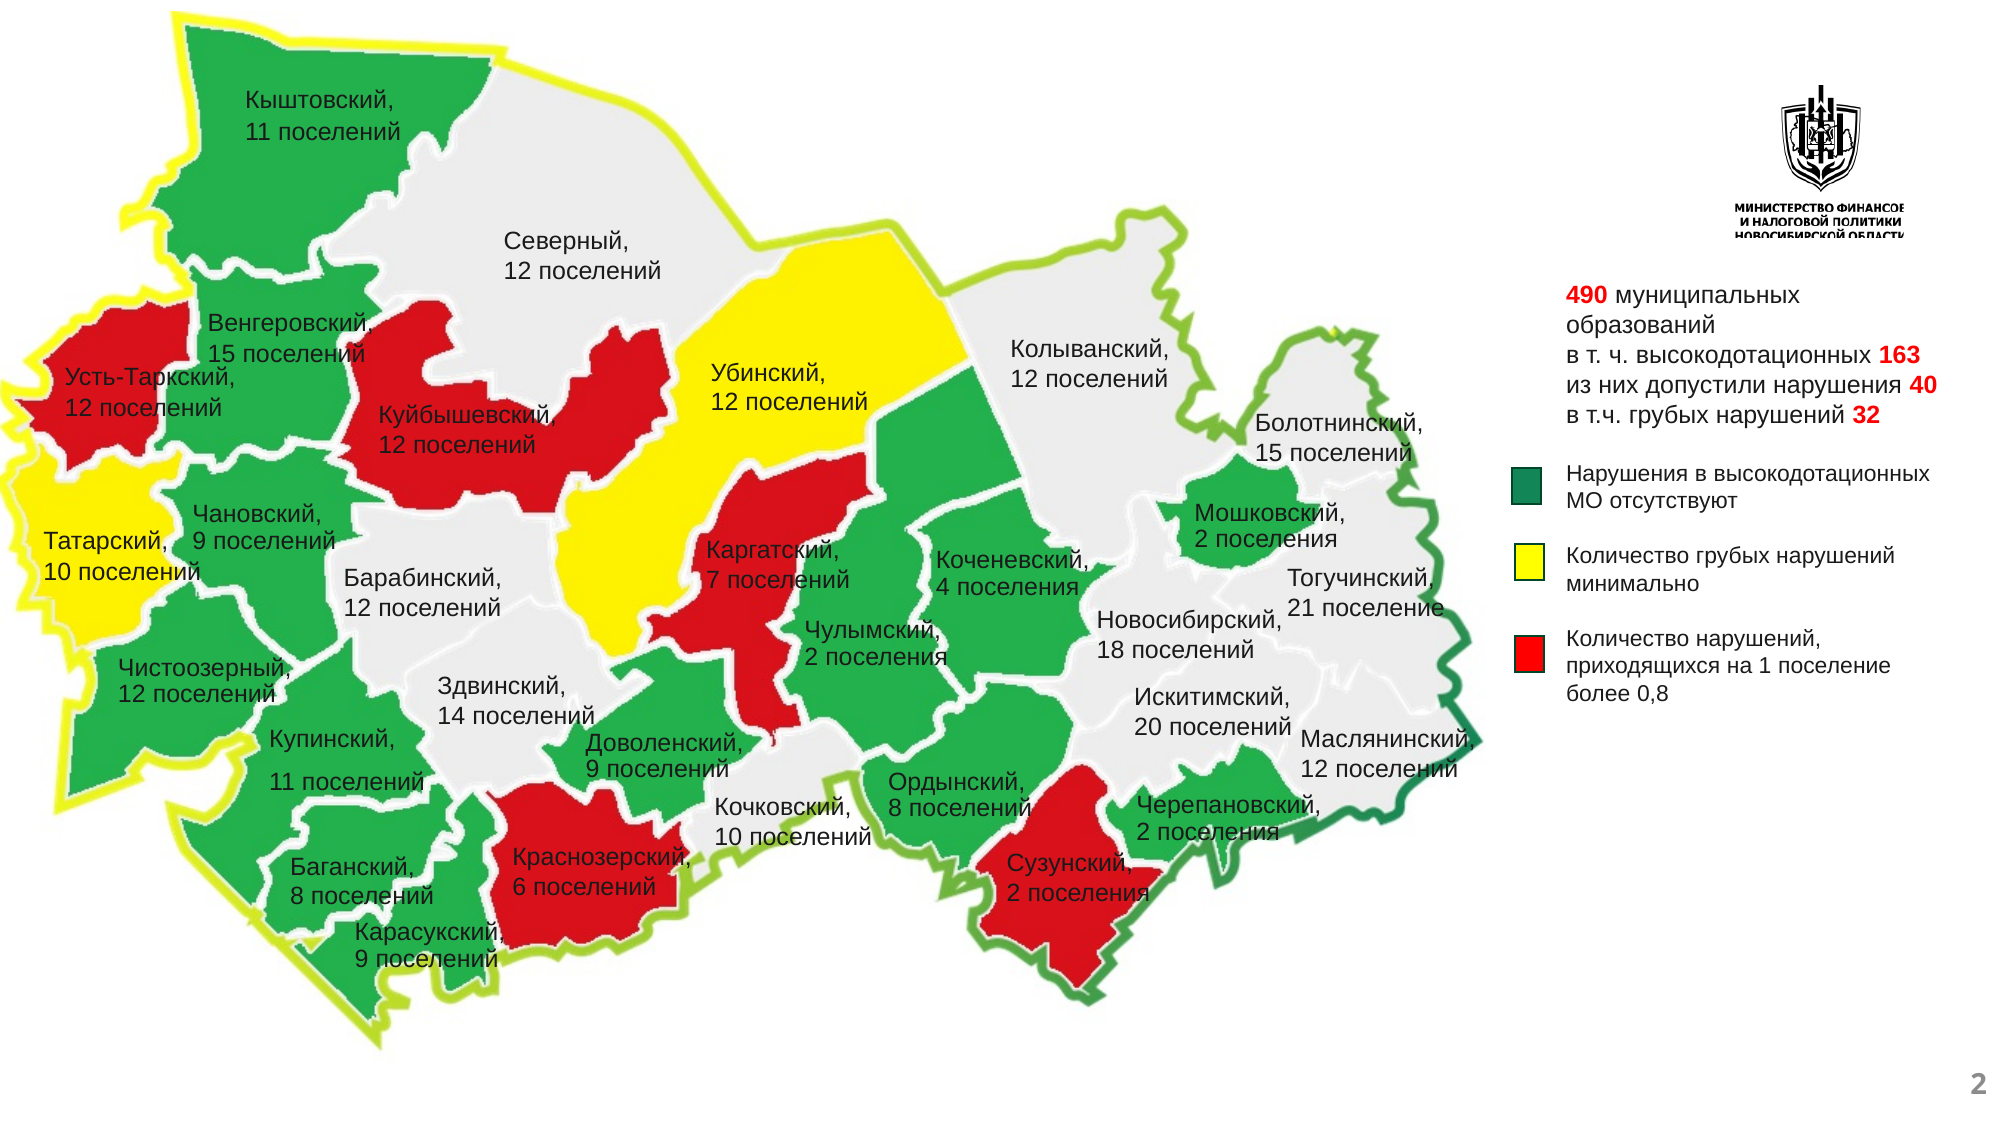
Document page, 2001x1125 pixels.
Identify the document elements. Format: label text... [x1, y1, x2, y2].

text_box [1514, 635, 1545, 673]
picture [0, 11, 1497, 1063]
text_box [1511, 467, 1542, 505]
text_box 490 муниципальных образований в т. ч. высокодотационных 163 из них допустили нарушения 40 в т.ч. грубых нарушений 32 [1551, 271, 1960, 436]
slide_number 2 [1955, 1052, 2000, 1118]
text_box [1514, 543, 1545, 581]
text_box Нарушения в высокодотационных МО отсутствуют Количество грубых нарушений минимально Количество нарушений, приходящихся на 1 поселение более 0,8 [1551, 451, 1960, 714]
